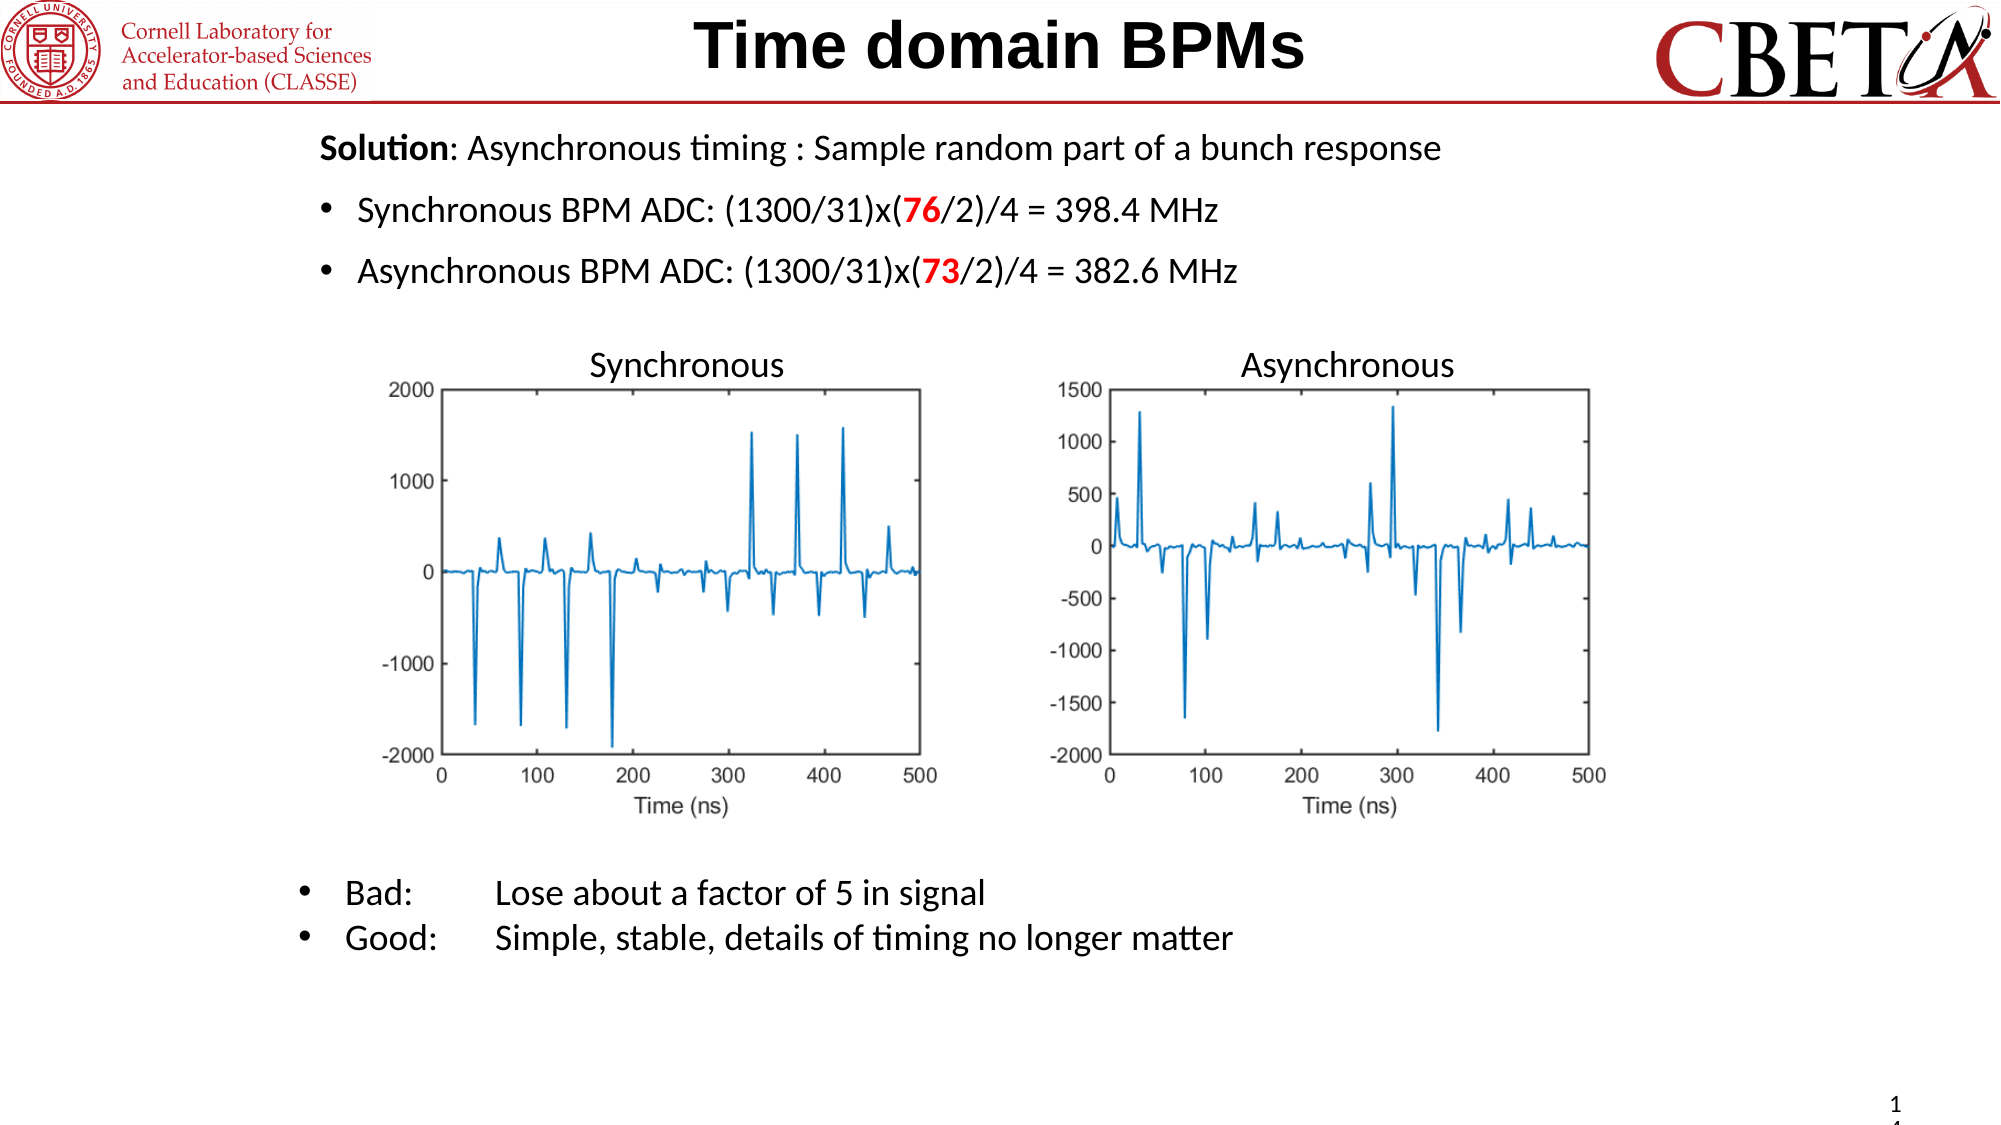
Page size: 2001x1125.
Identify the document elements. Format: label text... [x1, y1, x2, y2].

text_box Bad: Lose about a factor of 5 in signal Good: Simple, stable, details of timing no longer matter [290, 860, 1243, 966]
list Solution: Asynchronous timing : Sample random part of a bunch response Synchronous BPM ADC: (1300/31)x(76/2)/4 = 398.4 MHz Asynchronous BPM ADC: (1300/31)x(73/2)/4 = 382.6 MHz [304, 121, 1704, 379]
slide_number 14 [1881, 1079, 1911, 1125]
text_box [360, 332, 1648, 819]
title Time domain BPMs [0, 1, 2000, 100]
